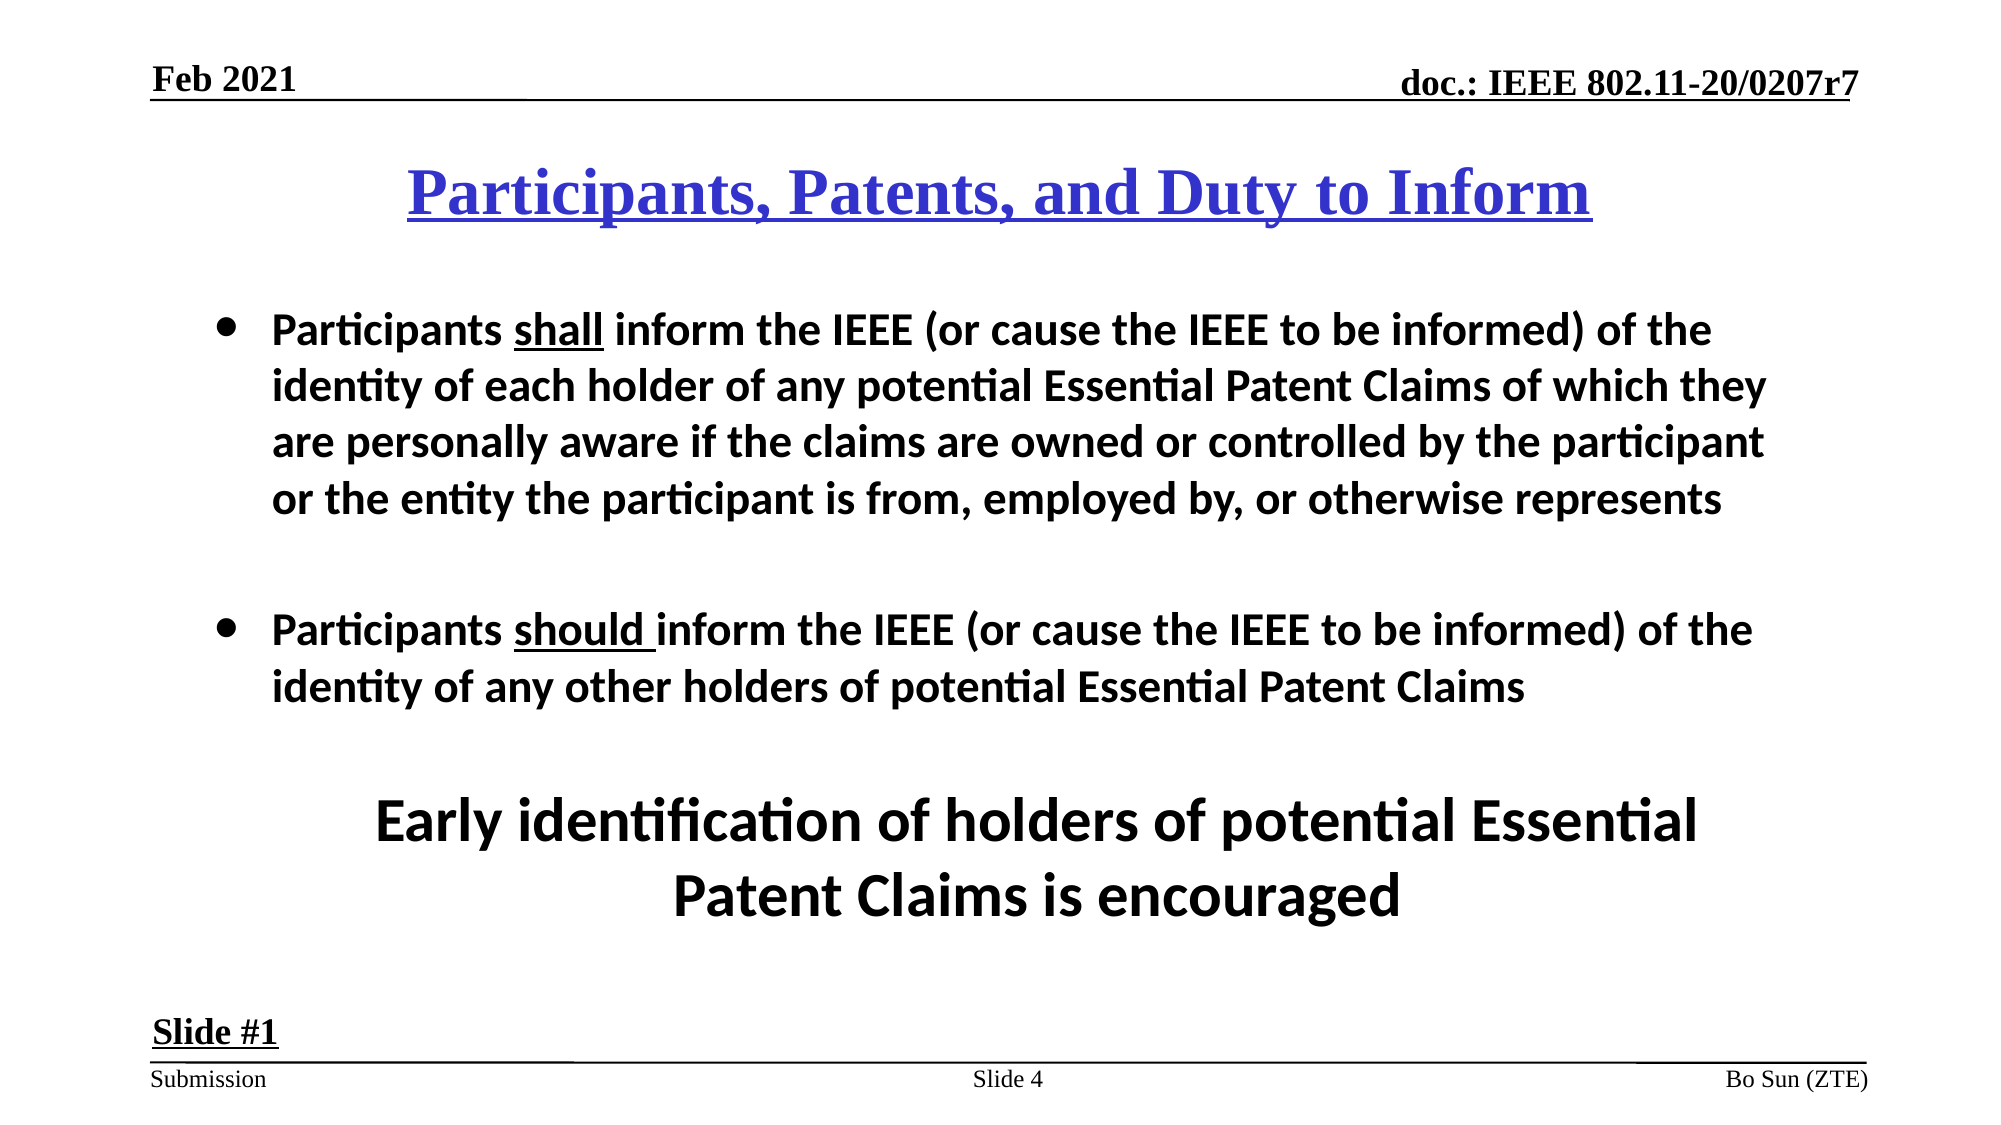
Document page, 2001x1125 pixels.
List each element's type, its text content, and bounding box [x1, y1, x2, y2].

text_box Participants shall inform the IEEE (or cause the IEEE to be informed) of the identity of each holder of any potential Essential Patent Claims of which they are personally aware if the claims are owned or controlled by the participant or the entity the participant is from, employed by, or otherwise represents Participants should inform the IEEE (or cause the IEEE to be informed) of the identity of any other holders of potential Essential Patent Claims Early identification of holders of potential Essential Patent Claims is encouraged [200, 290, 1800, 966]
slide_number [152, 54, 563, 100]
text_box Slide #1 [137, 999, 294, 1060]
slide_number Slide 4 [949, 1061, 1067, 1123]
text_box Participants, Patents, and Duty to Inform [362, 100, 1638, 276]
footer Bo Sun (ZTE) [1171, 1061, 1869, 1093]
